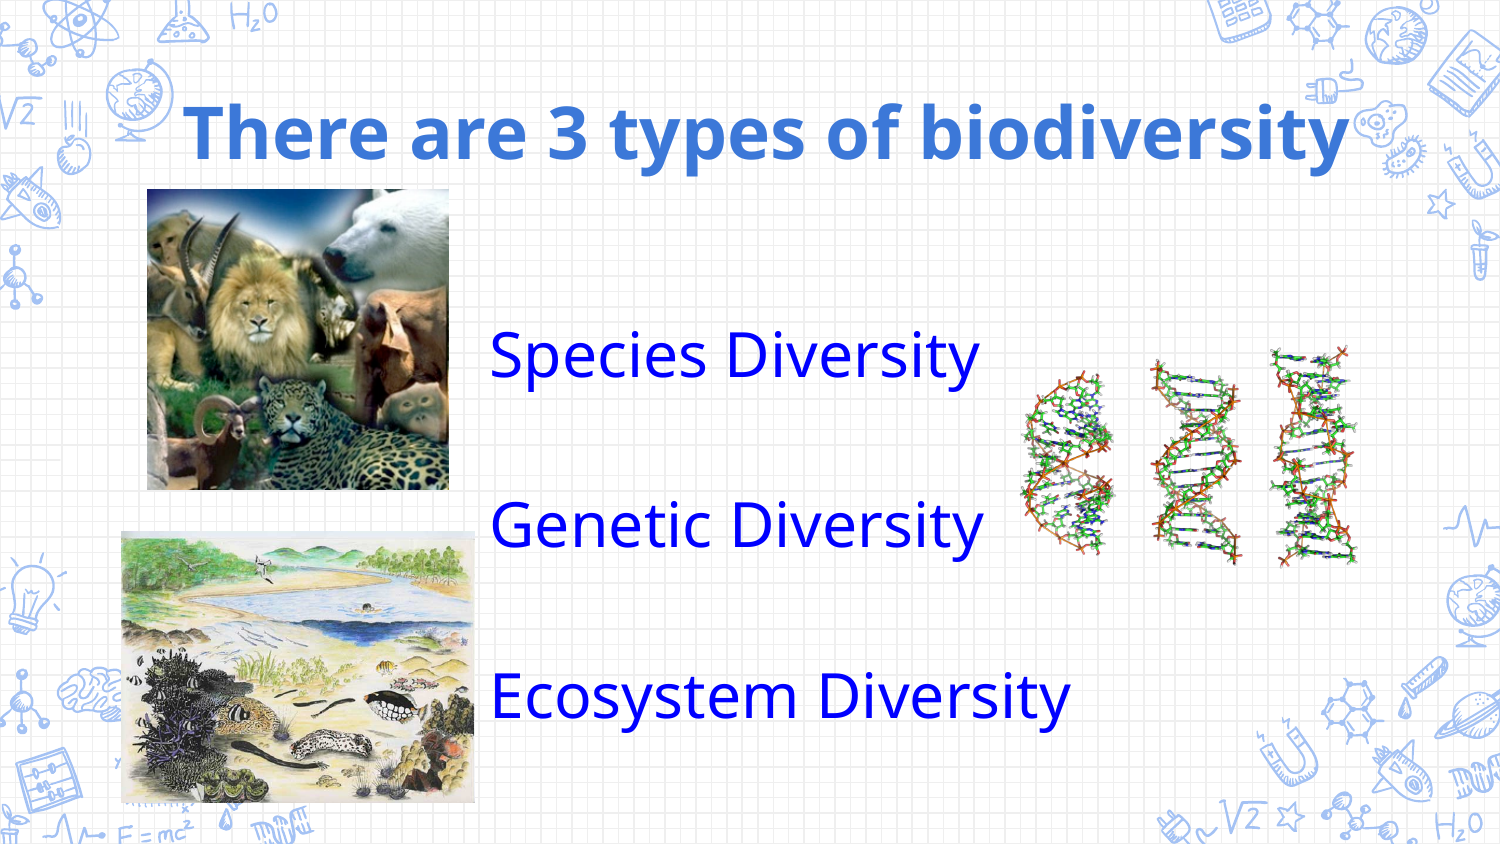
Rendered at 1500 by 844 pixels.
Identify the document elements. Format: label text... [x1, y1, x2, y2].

text_box Species Diversity Genetic Diversity Ecosystem Diversity [474, 224, 1131, 415]
title There are 3 types of biodiversity [167, 54, 1417, 190]
picture [147, 189, 449, 491]
picture [121, 531, 475, 803]
picture [1011, 341, 1366, 572]
